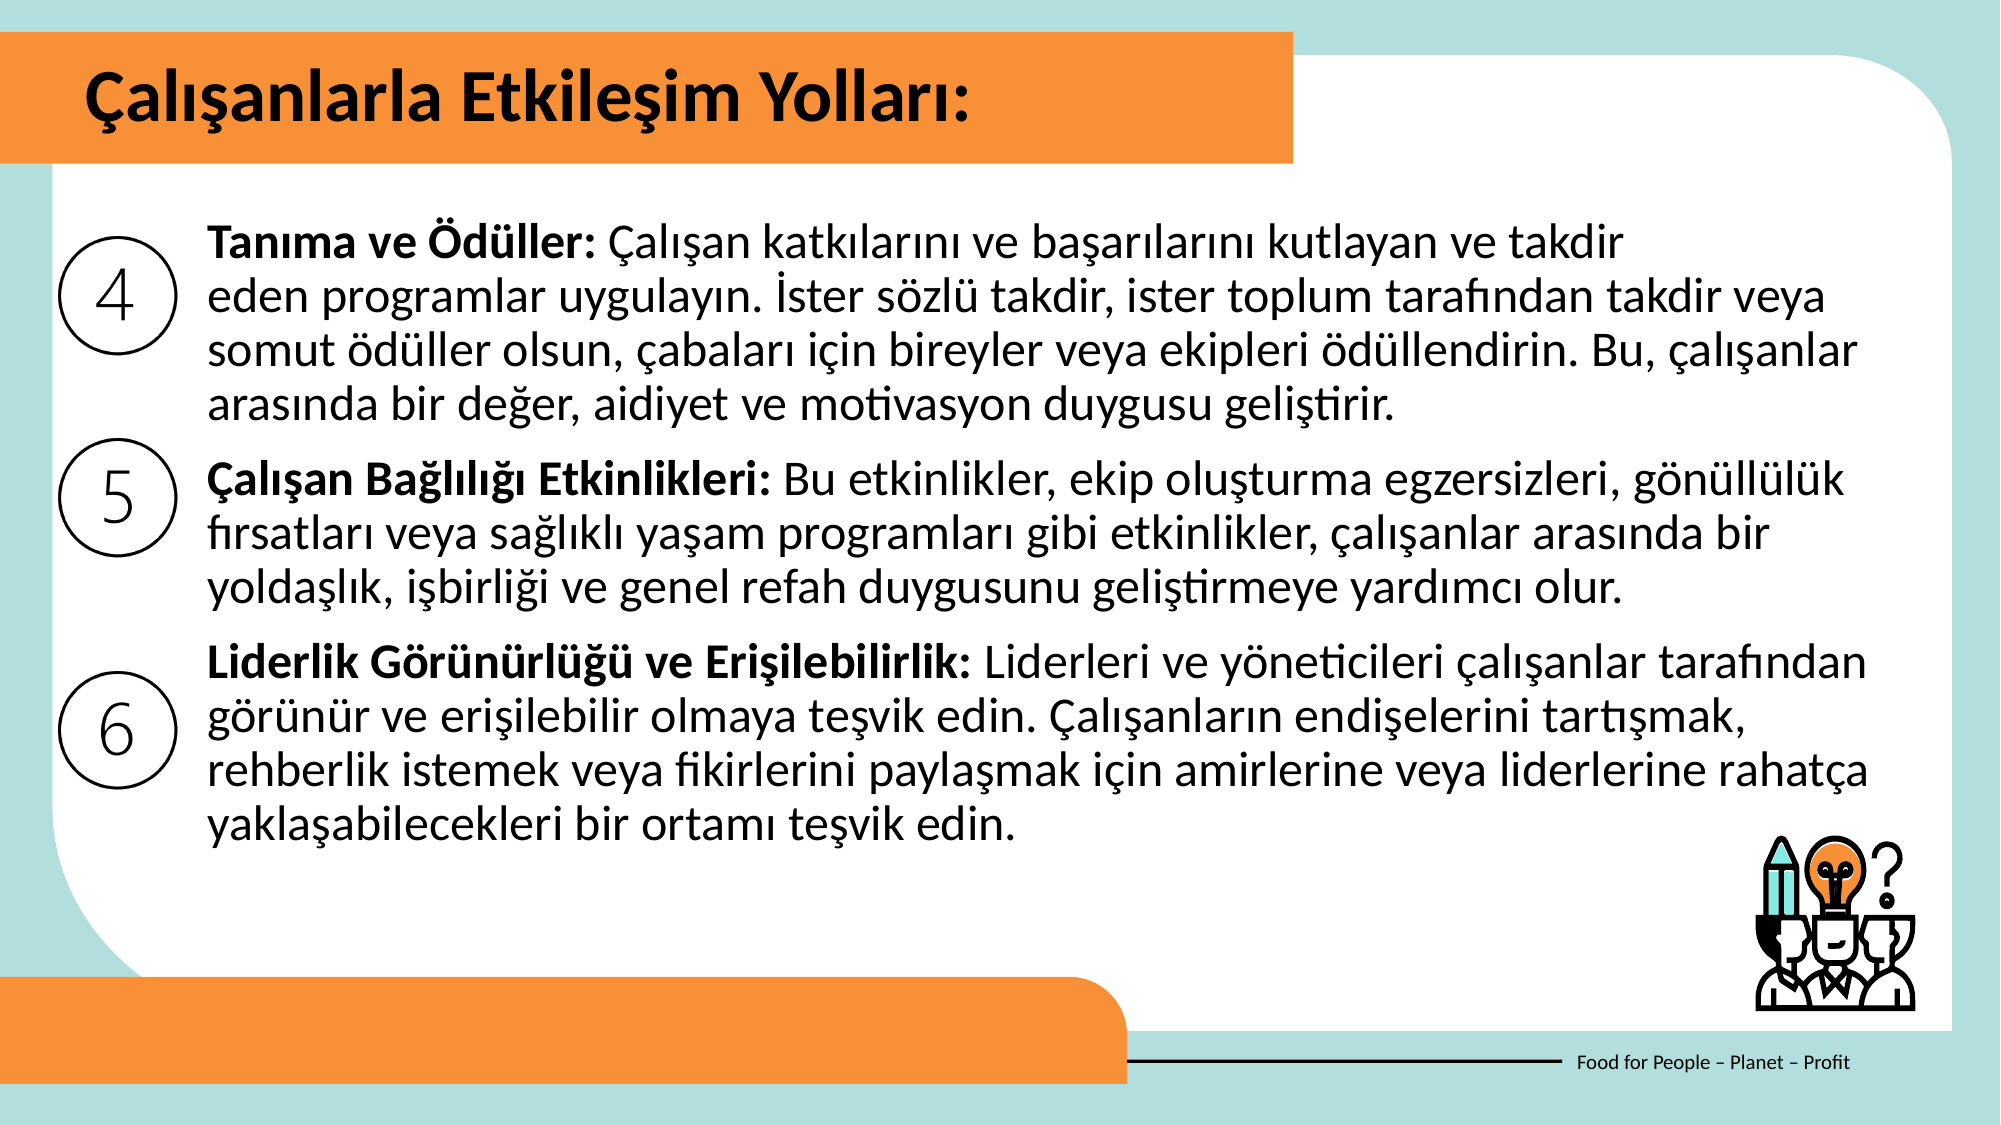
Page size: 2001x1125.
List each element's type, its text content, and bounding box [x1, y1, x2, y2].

list Tanıma ve Ödüller: Çalışan katkılarını ve başarılarını kutlayan ve takdir eden programlar uygulayın. İster sözlü takdir, ister toplum tarafından takdir veya somut ödüller olsun, çabaları için bireyler veya ekipleri ödüllendirin. Bu, çalışanlar arasında bir değer, aidiyet ve motivasyon duygusu geliştirir. Çalışan Bağlılığı Etkinlikleri: Bu etkinlikler, ekip oluşturma egzersizleri, gönüllülük fırsatları veya sağlıklı yaşam programları gibi etkinlikler, çalışanlar arasında bir yoldaşlık, işbirliği ve genel refah duygusunu geliştirmeye yardımcı olur. Liderlik Görünürlüğü ve Erişilebilirlik: Liderleri ve yöneticileri çalışanlar tarafından görünür ve erişilebilir olmaya teşvik edin. Çalışanların endişelerini tartışmak, rehberlik istemek veya fikirlerini paylaşmak için amirlerine veya liderlerine rahatça yaklaşabilecekleri bir ortamı teşvik edin. [192, 208, 1931, 976]
picture [42, 220, 193, 371]
picture [42, 422, 193, 573]
picture [42, 655, 193, 806]
list Çalışanlarla Etkileşim Yolları: [0, 31, 1294, 164]
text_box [1755, 835, 1916, 1011]
